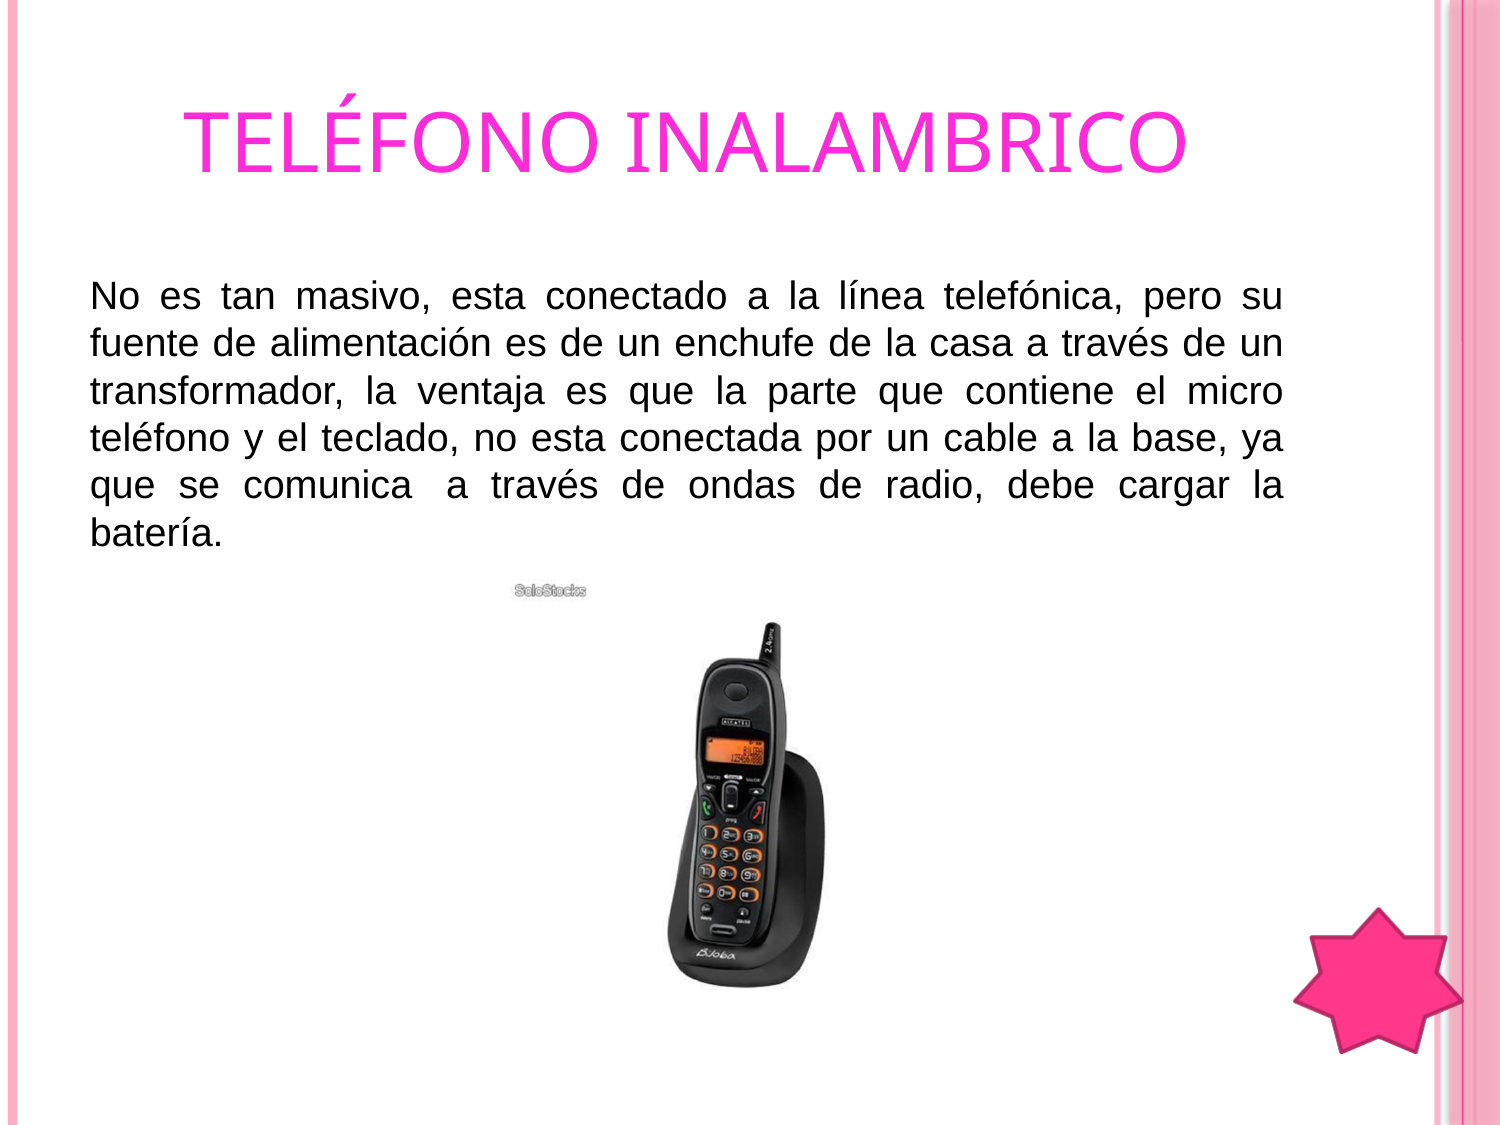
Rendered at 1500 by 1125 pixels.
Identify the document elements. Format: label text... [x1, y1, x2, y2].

list No es tan masivo, esta conectado a la línea telefónica, pero su fuente de alimentación es de un enchufe de la casa a través de un transformador, la ventaja es que la parte que contiene el micro teléfono y el teclado, no esta conectada por un cable a la base, ya que se comunica a través de ondas de radio, debe cargar la batería. [75, 262, 1300, 1062]
title TELÉFONO INALAMBRICO [75, 45, 1300, 233]
picture [510, 579, 985, 1054]
picture [1292, 906, 1464, 1054]
